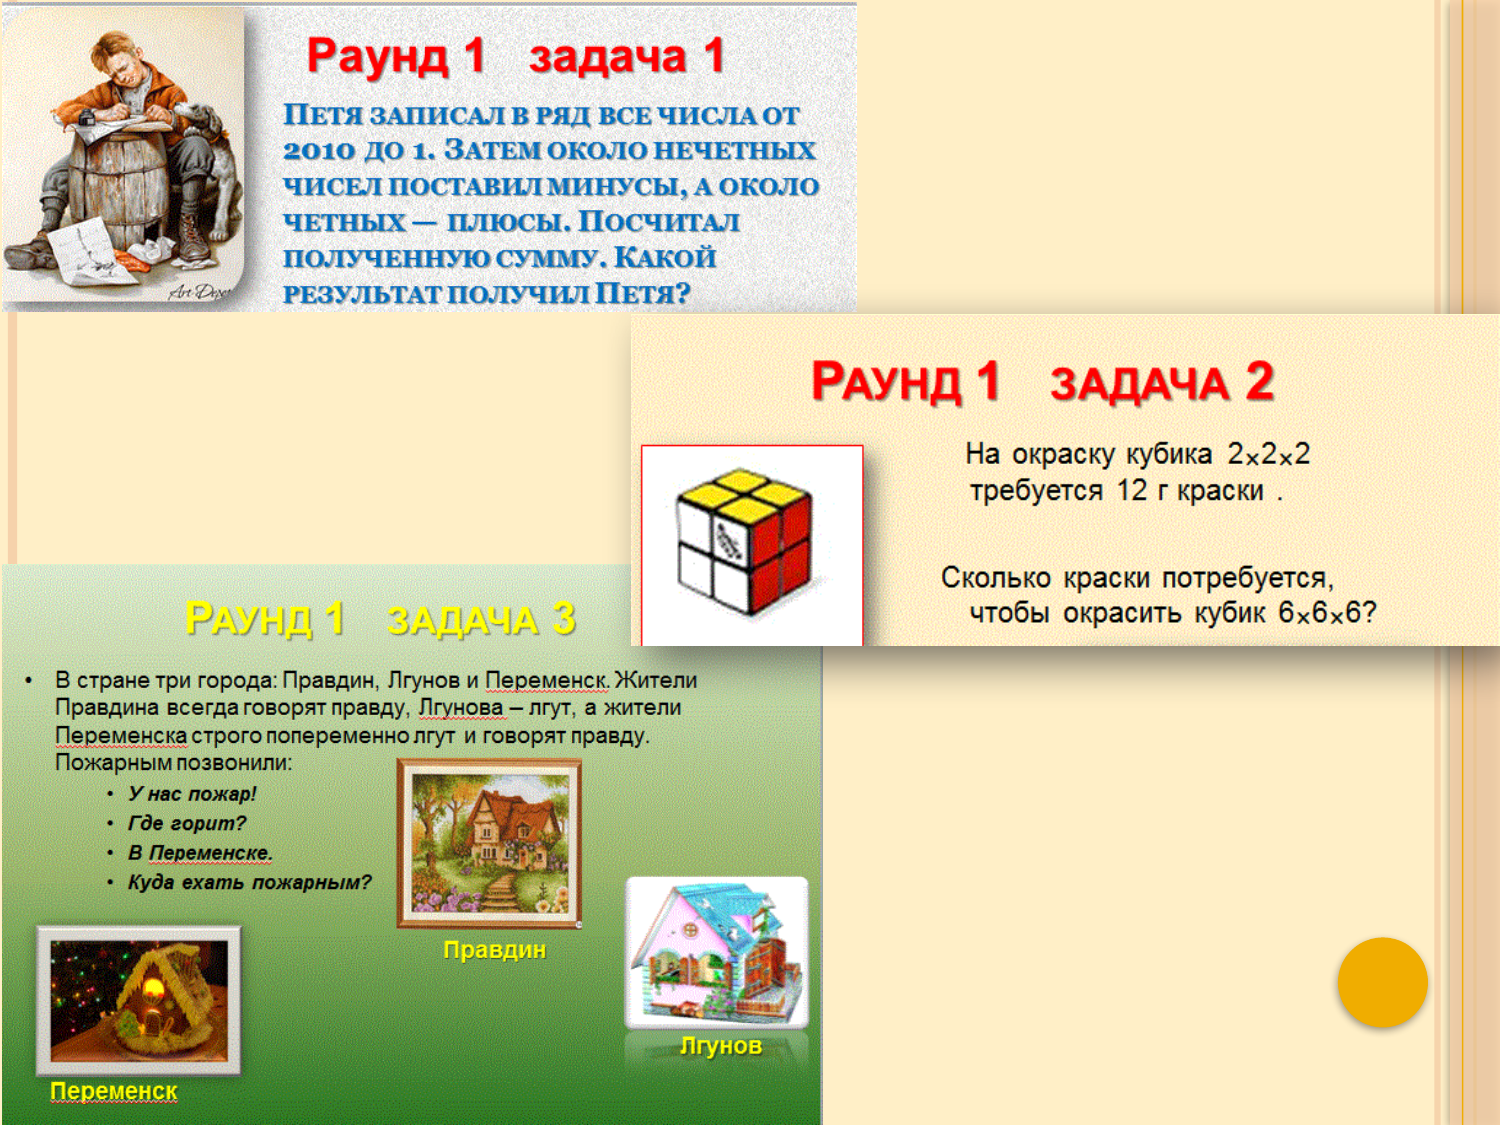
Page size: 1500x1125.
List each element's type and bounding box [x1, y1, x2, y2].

list [2, 1, 858, 312]
picture [2, 313, 1500, 1125]
